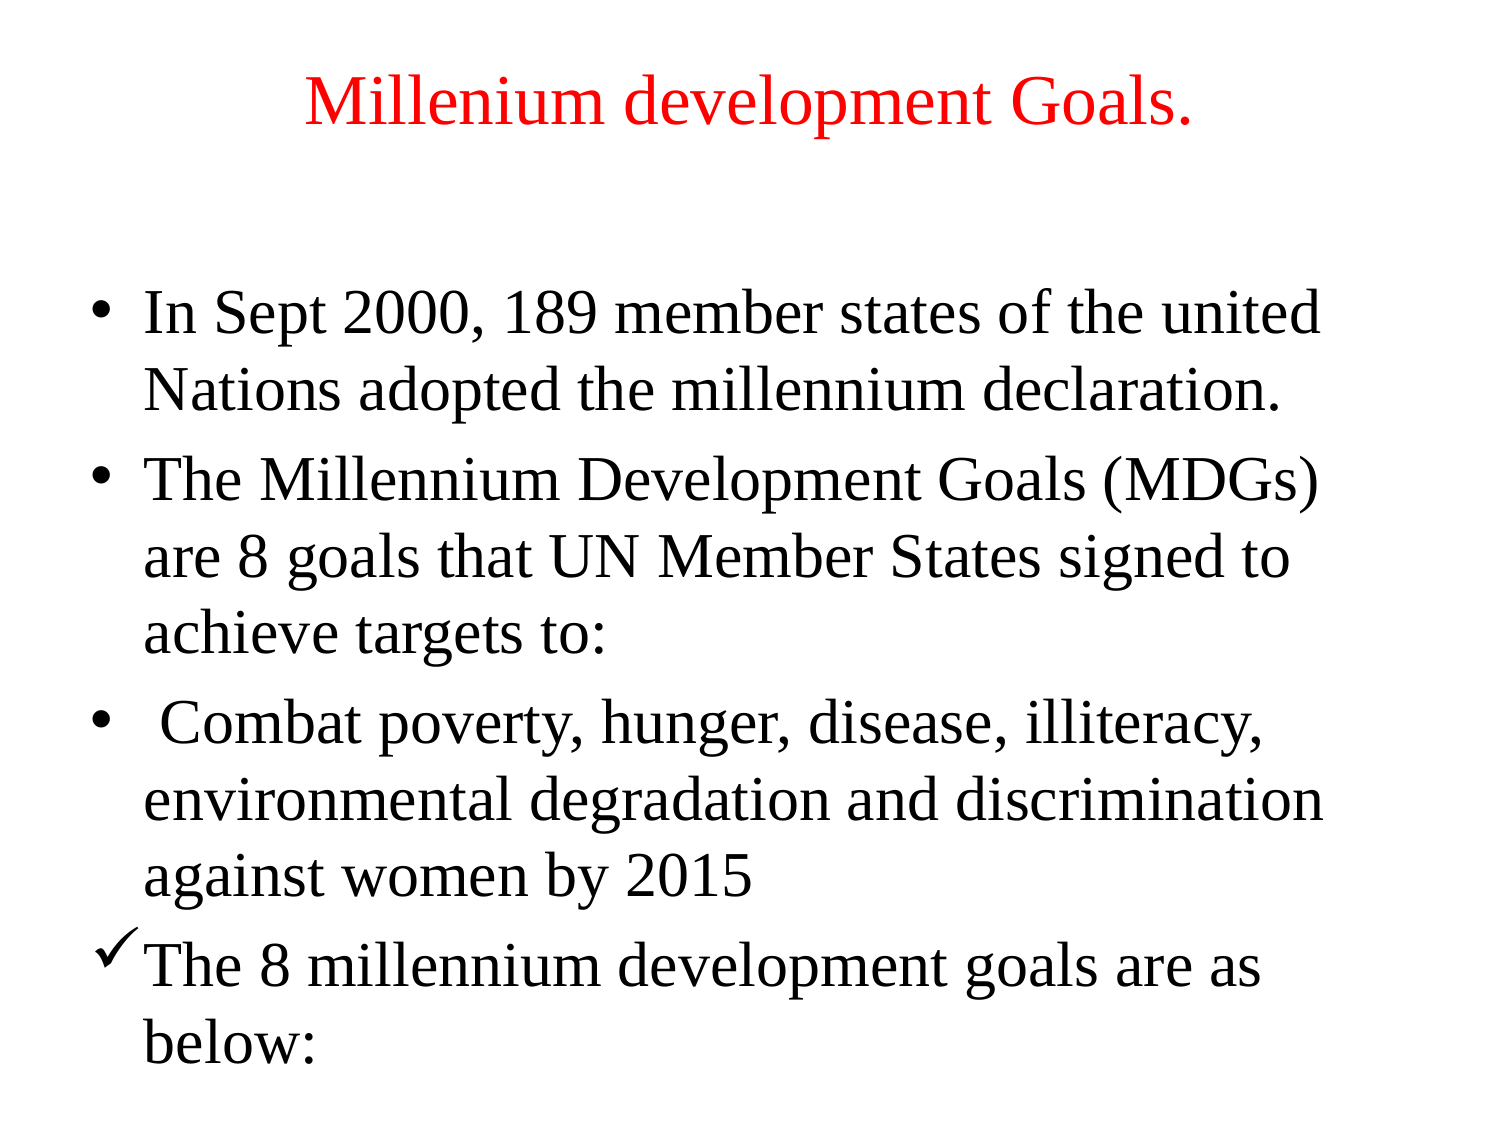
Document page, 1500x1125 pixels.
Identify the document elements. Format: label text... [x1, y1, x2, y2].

list In Sept 2000, 189 member states of the united Nations adopted the millennium declaration. The Millennium Development Goals (MDGs) are 8 goals that UN Member States signed to achieve targets to: Combat poverty, hunger, disease, illiteracy, environmental degradation and discrimination against women by 2015 The 8 millennium development goals are as below: [75, 262, 1425, 1088]
title Millenium development Goals. [75, 45, 1425, 233]
